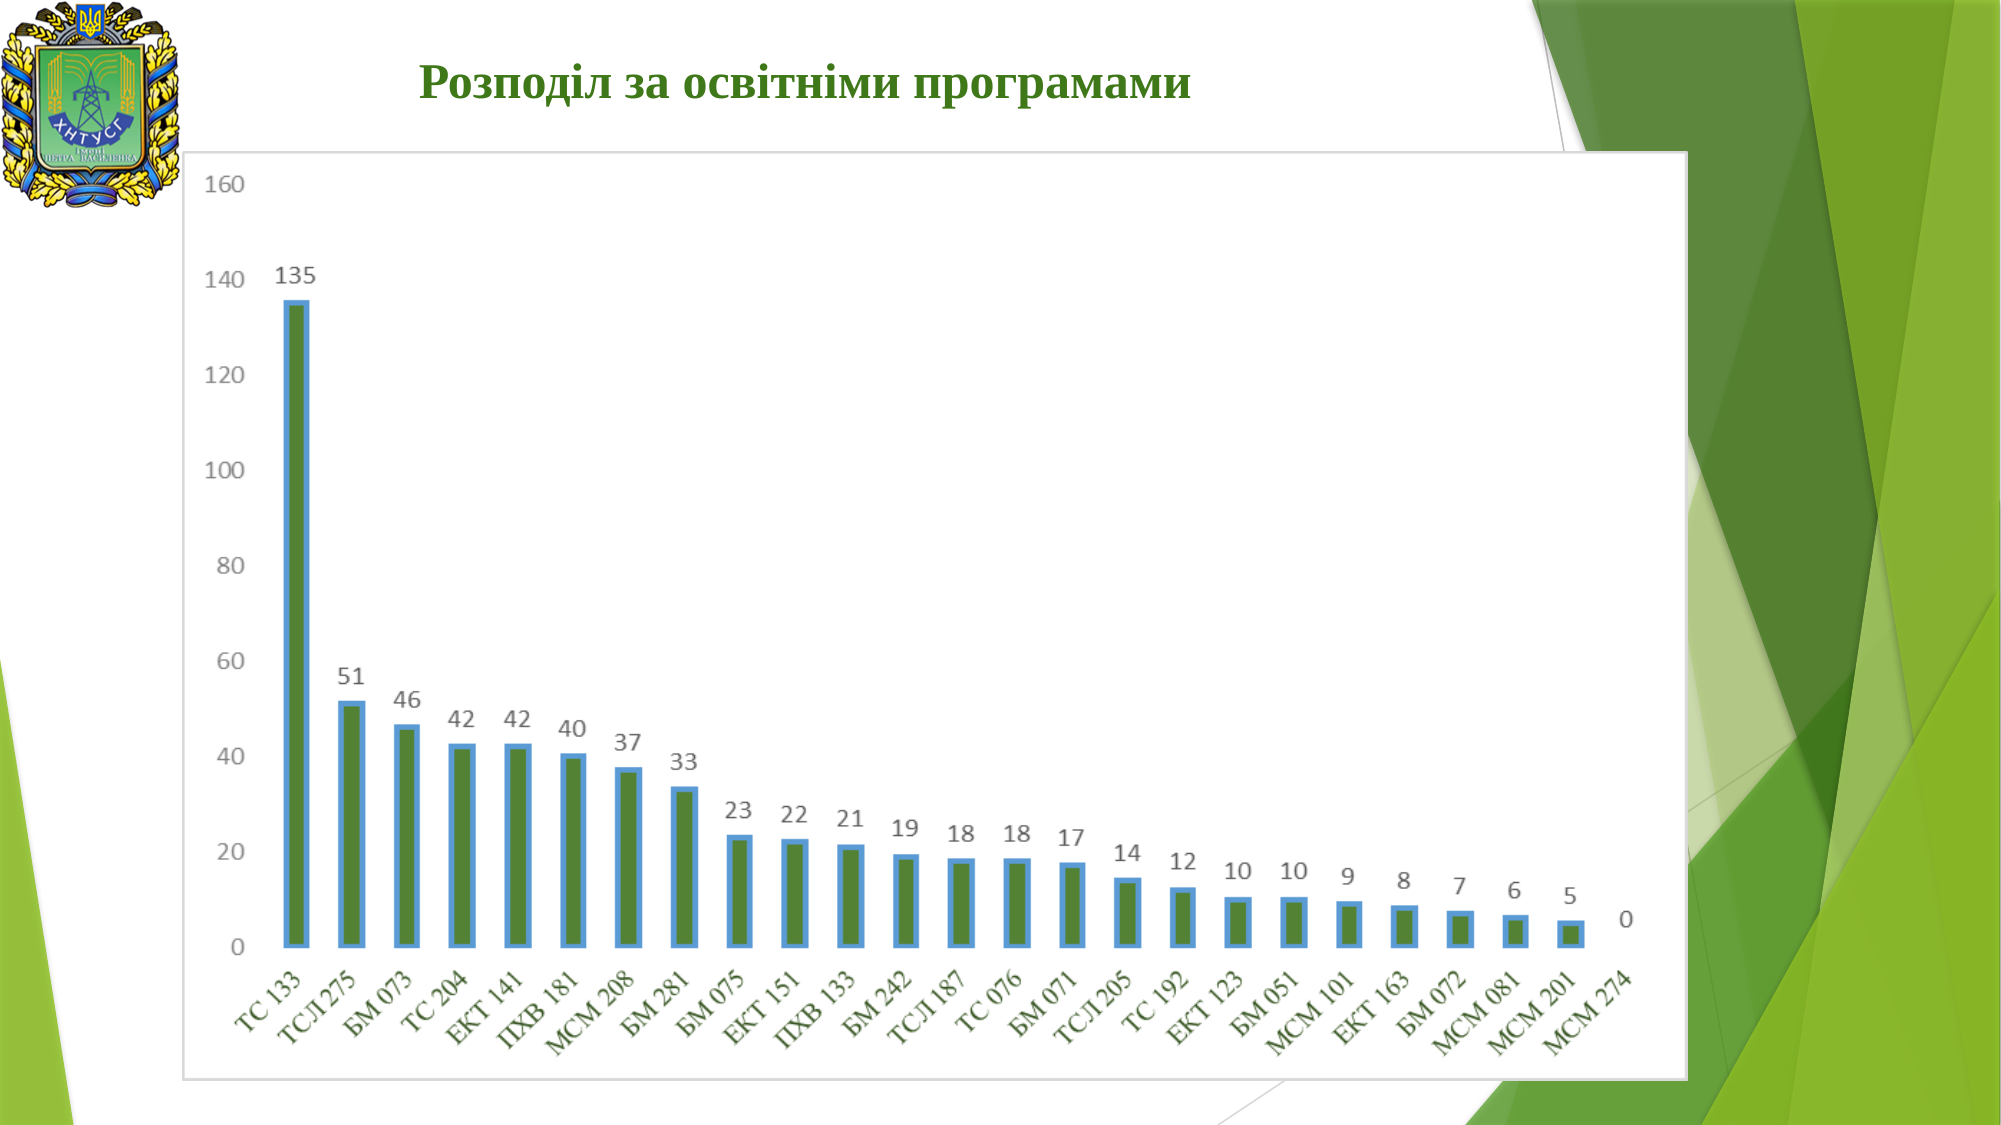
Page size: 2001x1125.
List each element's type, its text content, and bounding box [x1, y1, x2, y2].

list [181, 150, 1688, 1081]
picture [0, 0, 183, 210]
title Розподіл за освітніми програмами [403, 40, 1523, 133]
